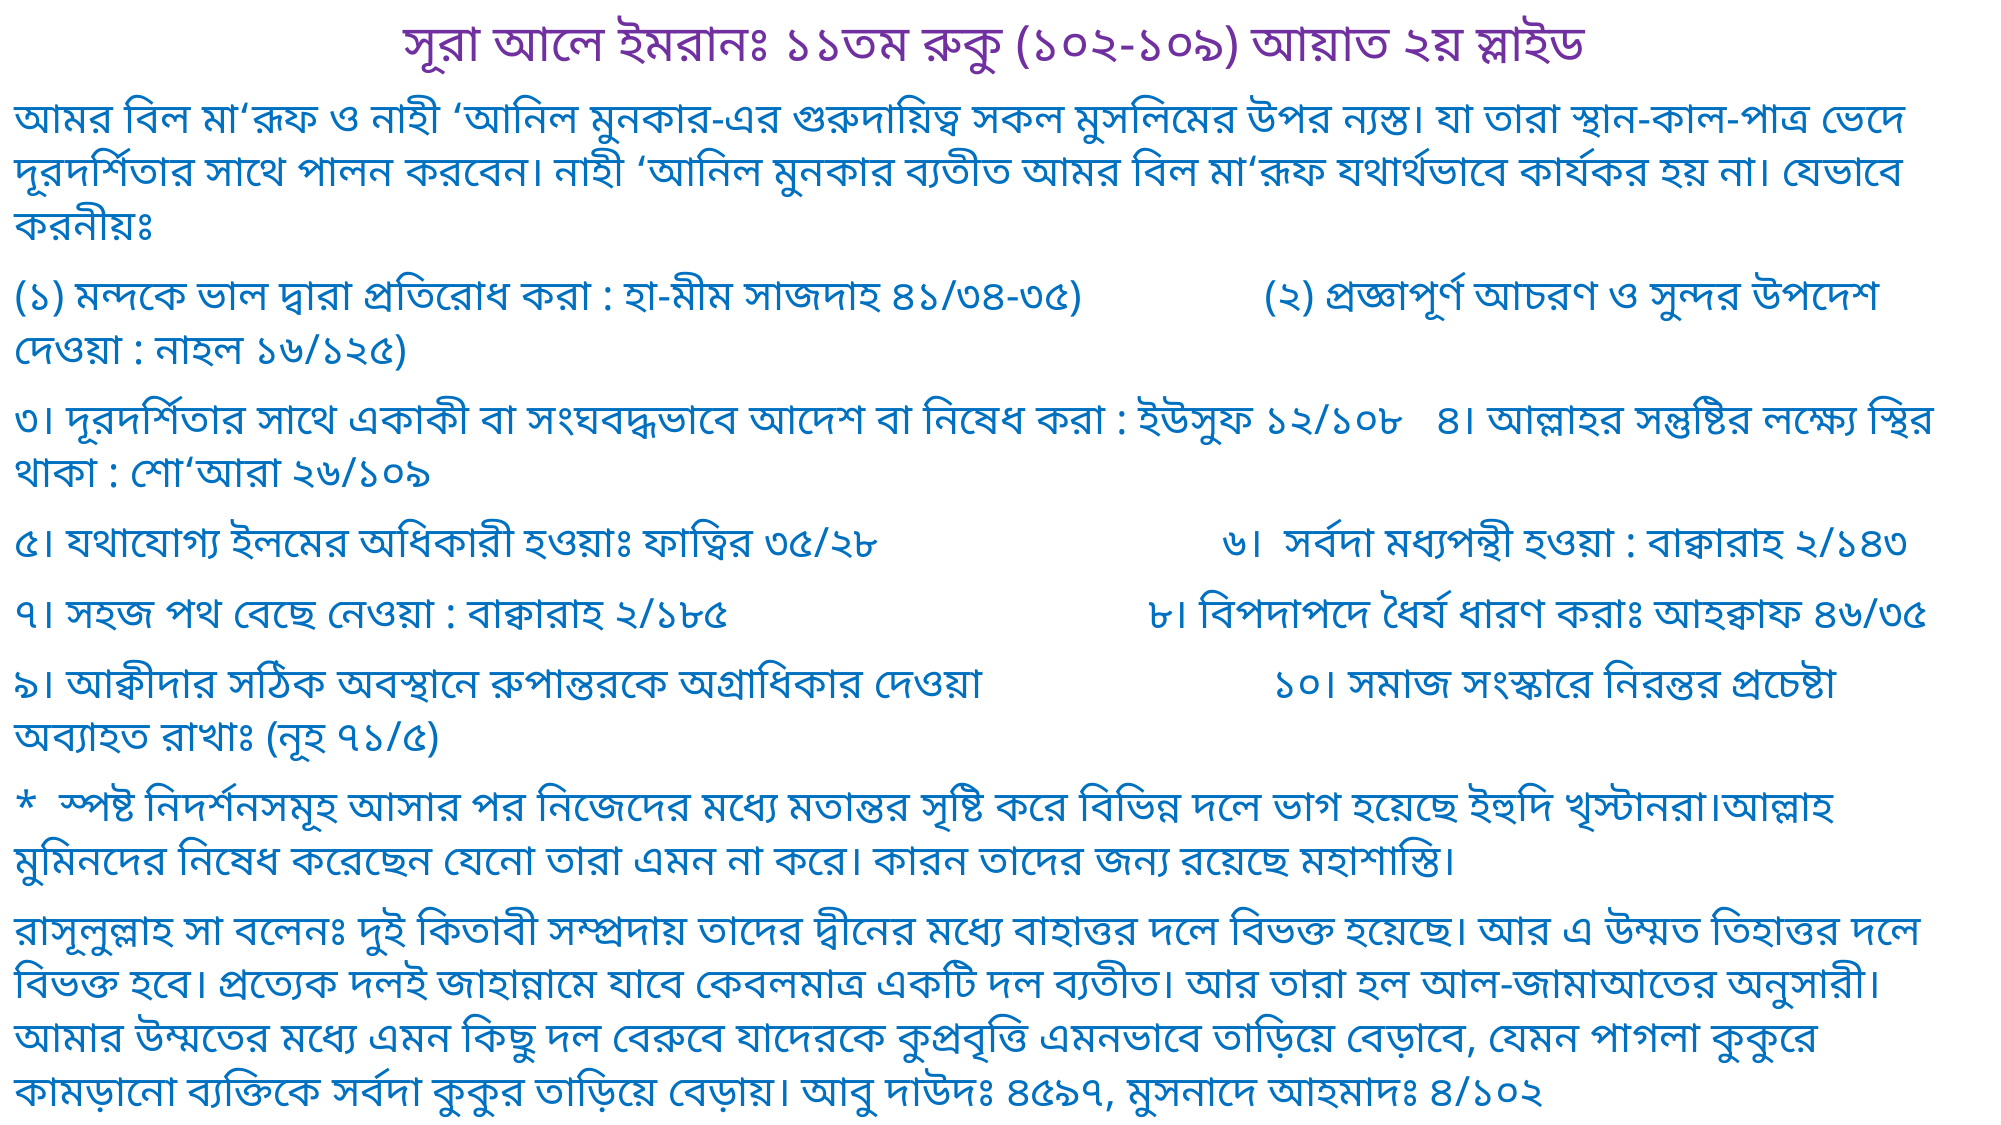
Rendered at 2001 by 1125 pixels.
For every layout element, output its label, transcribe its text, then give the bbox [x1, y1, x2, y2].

text_box সূরা আলে ইমরানঃ ১১তম রুকু (১০২-১০৯) আয়াত ২য় স্লাইড আমর বিল মা‘রূফ ও নাহী ‘আনিল মুনকার-এর গুরুদায়িত্ব সকল মুসলিমের উপর ন্যস্ত। যা তারা স্থান-কাল-পাত্র ভেদে দূরদর্শিতার সাথে পালন করবেন। নাহী ‘আনিল মুনকার ব্যতীত আমর বিল মা‘রূফ যথার্থভাবে কার্যকর হয় না। যেভাবে করনীয়ঃ (১) মন্দকে ভাল দ্বারা প্রতিরোধ করা : হা-মীম সাজদাহ ৪১/৩৪-৩৫) (২) প্রজ্ঞাপূর্ণ আচরণ ও সুন্দর উপদেশ দেওয়া : নাহল ১৬/১২৫) ৩। দূরদর্শিতার সাথে একাকী বা সংঘবদ্ধভাবে আদেশ বা নিষেধ করা : ইউসুফ ১২/১০৮ ৪। আল্লাহর সন্তুষ্টির লক্ষ্যে স্থির থাকা : শো‘আরা ২৬/১০৯ ৫। যথাযোগ্য ইলমের অধিকারী হওয়াঃ ফাত্বির ৩৫/২৮ ৬। সর্বদা মধ্যপন্থী হওয়া : বাক্বারাহ ২/১৪৩ ৭। সহজ পথ বেছে নেওয়া : বাক্বারাহ ২/১৮৫ ৮। বিপদাপদে ধৈর্য ধারণ করাঃ আহক্বাফ ৪৬/৩৫ ৯। আক্বীদার সঠিক অবস্থানে রুপান্তরকে অগ্রাধিকার দেওয়া ১০। সমাজ সংস্কারে নিরন্তর প্রচেষ্টা অব্যাহত রাখাঃ (নূহ ৭১/৫) * স্পষ্ট নিদর্শনসমূহ আসার পর নিজেদের মধ্যে মতান্তর সৃষ্টি করে বিভিন্ন দলে ভাগ হয়েছে ইহুদি খৃস্টানরা।আল্লাহ মুমিনদের নিষেধ করেছেন যেনো তারা এমন না করে। কারন তাদের জন্য রয়েছে মহাশাস্তি। রাসূলুল্লাহ সা বলেনঃ দুই কিতাবী সম্প্রদায় তাদের দ্বীনের মধ্যে বাহাত্তর দলে বিভক্ত হয়েছে। আর এ উম্মত তিহাত্তর দলে বিভক্ত হবে। প্রত্যেক দলই জাহান্নামে যাবে কেবলমাত্র একটি দল ব্যতীত। আর তারা হল আল-জামাআতের অনুসারী। আমার উম্মতের মধ্যে এমন কিছু দল বেরুবে যাদেরকে কুপ্রবৃত্তি এমনভাবে তাড়িয়ে বেড়াবে, যেমন পাগলা কুকুরে কামড়ানো ব্যক্তিকে সর্বদা কুকুর তাড়িয়ে বেড়ায়। আবু দাউদঃ ৪৫৯৭, মুসনাদে আহমাদঃ ৪/১০২ * আখেরাতের ময়দানে দুটি গ্রুপ দেখা যাবে, ক) যাদের মুখ উজ্জ্বল হবে(আল্লাহর অনুগ্রহে স্থায়ী থাকবে) খ) মুখ কালো হবে। ইবনে আববাস (রা) এ থেকে আহলে-সুন্নাত এবং আহলে-বিদআতকে বুঝিয়েছেন। (ইবনে কাসীর ও ফাতহুল ক্বাদীর) * আল্লাহর পরিচয়ঃ কারো উপর যুলুম করবেন না। আসমানে যমীনে যা কিছু আছে সব আল্লাহরই এবং আল্লাহর কাছেই সব কিছু প্রত্যাবর্তিত হবে। [0, 0, 1990, 1125]
